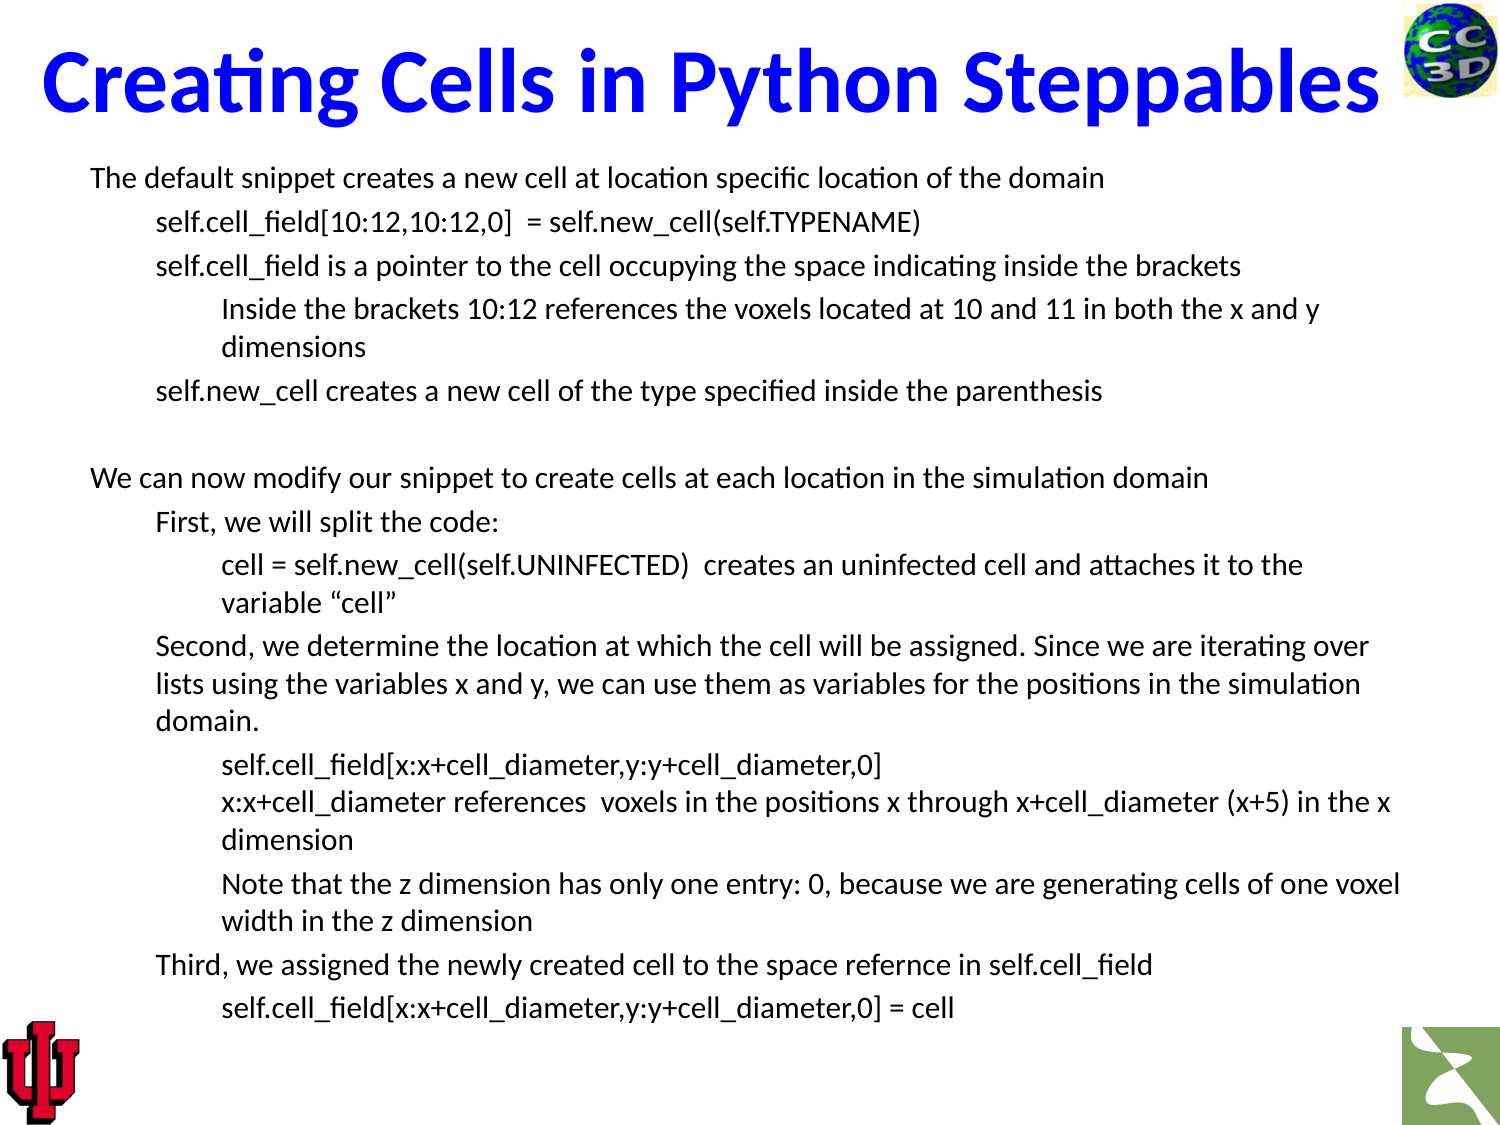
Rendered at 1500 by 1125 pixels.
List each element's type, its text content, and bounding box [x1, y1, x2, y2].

picture [0, 1020, 80, 1125]
list The default snippet creates a new cell at location specific location of the domain self.cell_field[10:12,10:12,0] = self.new_cell(self.TYPENAME) self.cell_field is a pointer to the cell occupying the space indicating inside the brackets Inside the brackets 10:12 references the voxels located at 10 and 11 in both the x and y dimensions self.new_cell creates a new cell of the type specified inside the parenthesis We can now modify our snippet to create cells at each location in the simulation domain First, we will split the code: cell = self.new_cell(self.UNINFECTED) creates an uninfected cell and attaches it to the variable “cell” Second, we determine the location at which the cell will be assigned. Since we are iterating over lists using the variables x and y, we can use them as variables for the positions in the simulation domain. self.cell_field[x:x+cell_diameter,y:y+cell_diameter,0] x:x+cell_diameter references voxels in the positions x through x+cell_diameter (x+5) in the x dimension Note that the z dimension has only one entry: 0, because we are generating cells of one voxel width in the z dimension Third, we assigned the newly created cell to the space refernce in self.cell_field self.cell_field[x:x+cell_diameter,y:y+cell_diameter,0] = cell [75, 150, 1425, 1005]
picture [1402, 1027, 1500, 1125]
title Creating Cells in Python Steppables [0, 1, 1425, 150]
picture [1402, 0, 1500, 102]
